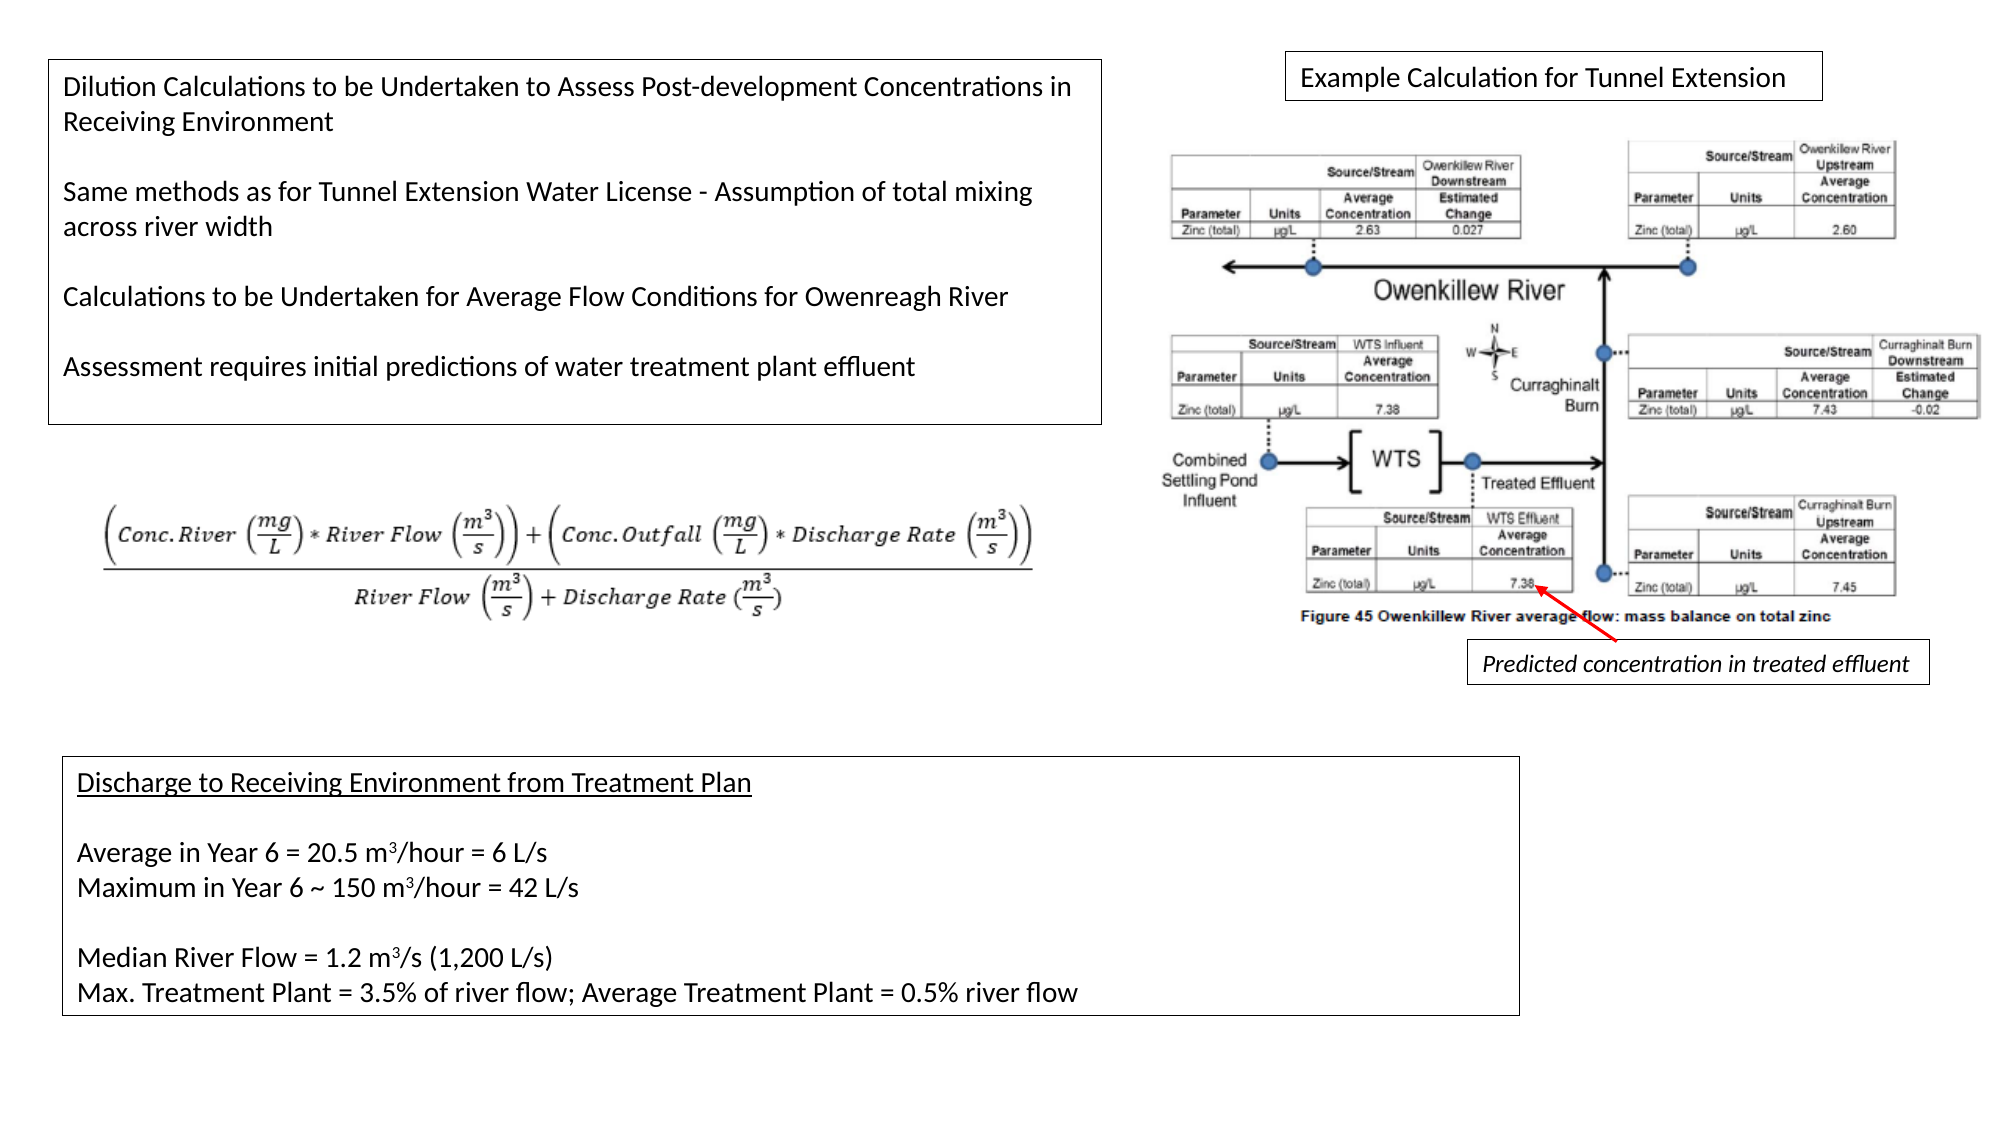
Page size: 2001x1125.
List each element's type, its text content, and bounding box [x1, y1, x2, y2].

text_box Example Calculation for Tunnel Extension [1285, 51, 1823, 101]
picture [1145, 122, 2000, 642]
text_box Discharge to Receiving Environment from Treatment Plan Average in Year 6 = 20.5 m3/hour = 6 L/s Maximum in Year 6 ~ 150 m3/hour = 42 L/s Median River Flow = 1.2 m3/s (1,200 L/s) Max. Treatment Plant = 3.5% of river flow; Average Treatment Plant = 0.5% river flow [62, 756, 1520, 1016]
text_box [1534, 585, 1617, 642]
text_box Predicted concentration in treated effluent [1467, 642, 1930, 685]
text_box Dilution Calculations to be Undertaken to Assess Post-development Concentrations in Receiving Environment Same methods as for Tunnel Extension Water License - Assumption of total mixing across river width Calculations to be Undertaken for Average Flow Conditions for Owenreagh River Assessment requires initial predictions of water treatment plant effluent [48, 59, 1102, 425]
picture [77, 487, 1061, 643]
